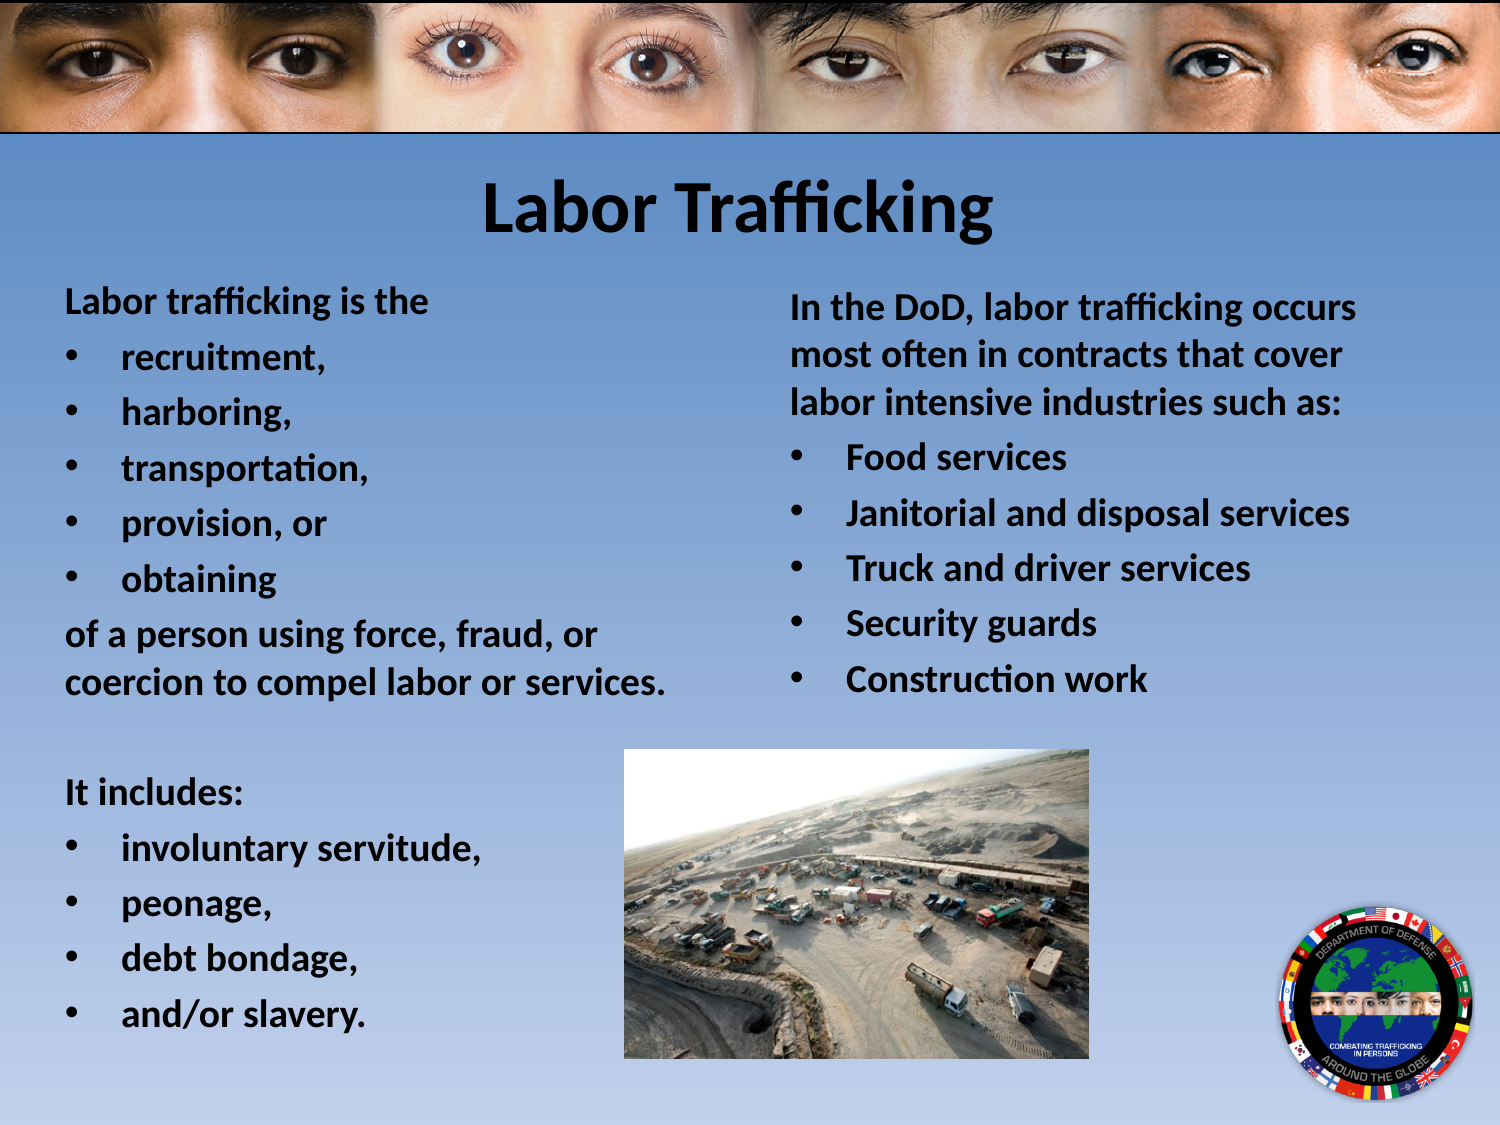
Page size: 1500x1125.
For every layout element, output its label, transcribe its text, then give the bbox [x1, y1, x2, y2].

picture [0, 0, 1500, 134]
picture [1275, 899, 1475, 1103]
list Labor trafficking is the recruitment, harboring, transportation, provision, or obtaining of a person using force, fraud, or coercion to compel labor or services. It includes: involuntary servitude, peonage, debt bondage, and/or slavery. [50, 268, 713, 1075]
list In the DoD, labor trafficking occurs most often in contracts that cover labor intensive industries such as: Food services Janitorial and disposal services Truck and driver services Security guards Construction work [774, 273, 1438, 725]
title Labor Trafficking [72, 149, 1404, 269]
picture [624, 749, 1089, 1059]
